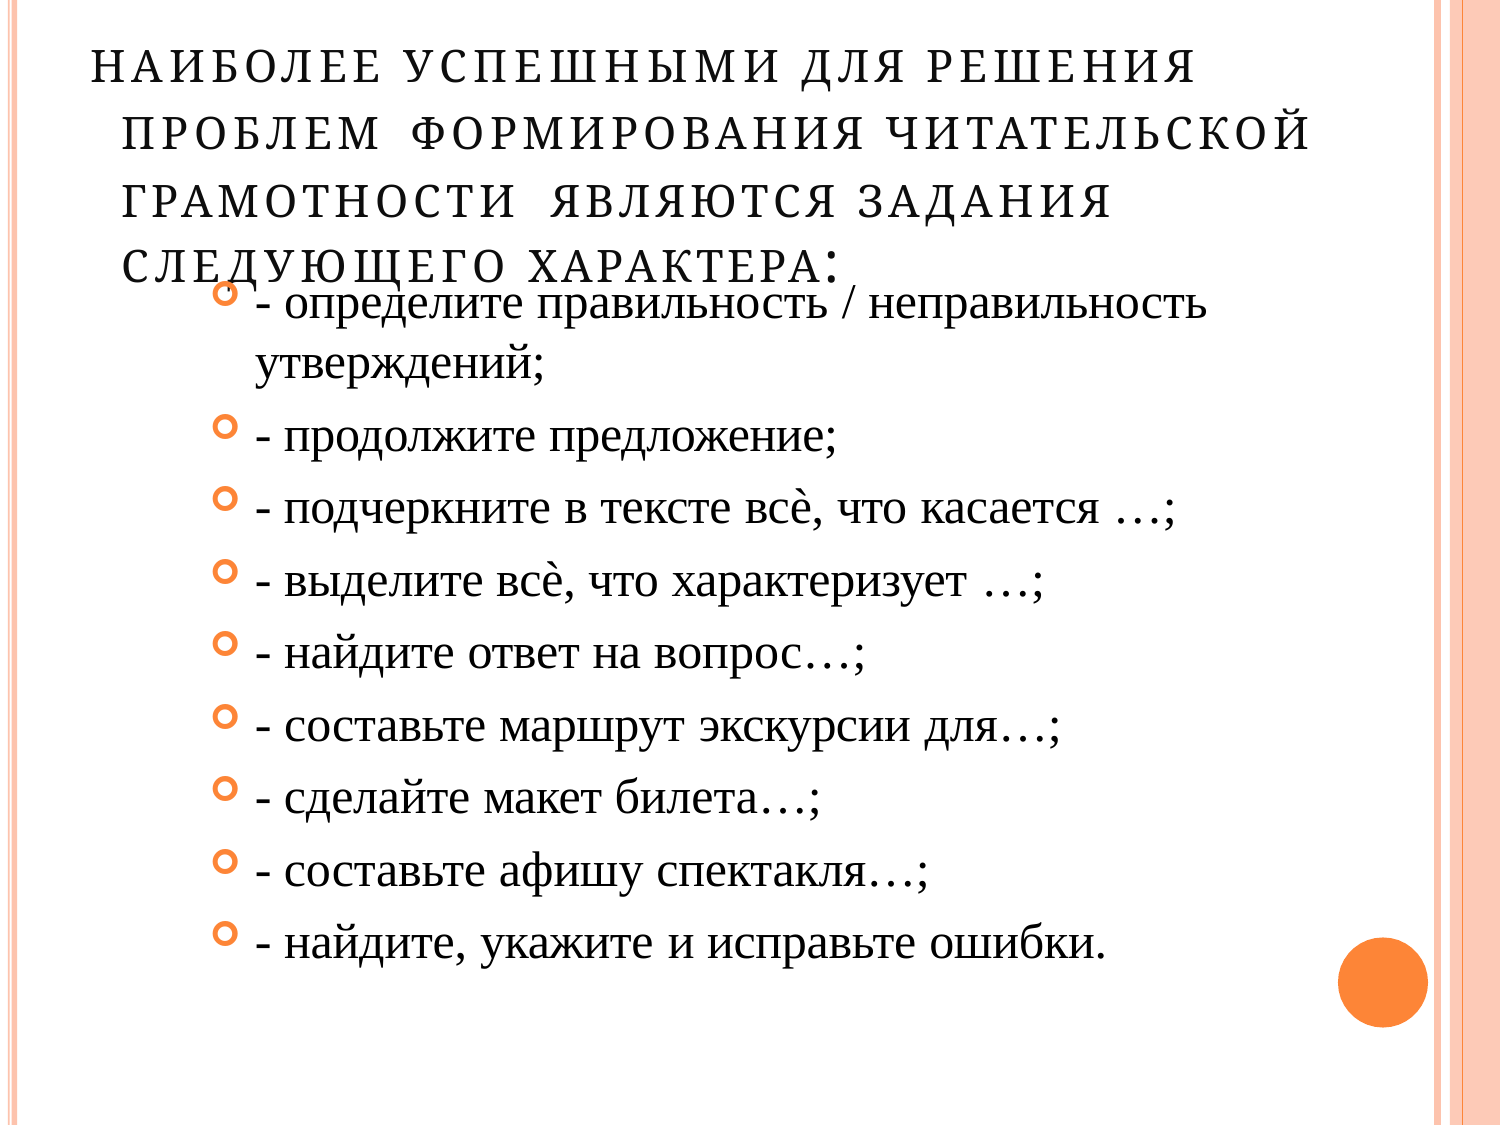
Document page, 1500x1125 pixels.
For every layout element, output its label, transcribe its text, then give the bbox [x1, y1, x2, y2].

text_box - определите правильность / неправильность утверждений; - продолжите предложение; - подчеркните в тексте всѐ, что касается …; - выделите всѐ, что характеризует …; - найдите ответ на вопрос…; - составьте маршрут экскурсии для…; - сделайте макет билета…; - составьте афишу спектакля…; - найдите, укажите и исправьте ошибки. [207, 266, 1212, 969]
title НАИБОЛЕЕ УСПЕШНЫМИ ДЛЯ РЕШЕНИЯ ПРОБЛЕМ ФОРМИРОВАНИЯ ЧИТАТЕЛЬСКОЙ ГРАМОТНОСТИ ЯВЛЯЮТСЯ ЗАДАНИЯ СЛЕДУЮЩЕГО ХАРАКТЕРА: [87, 17, 1387, 294]
